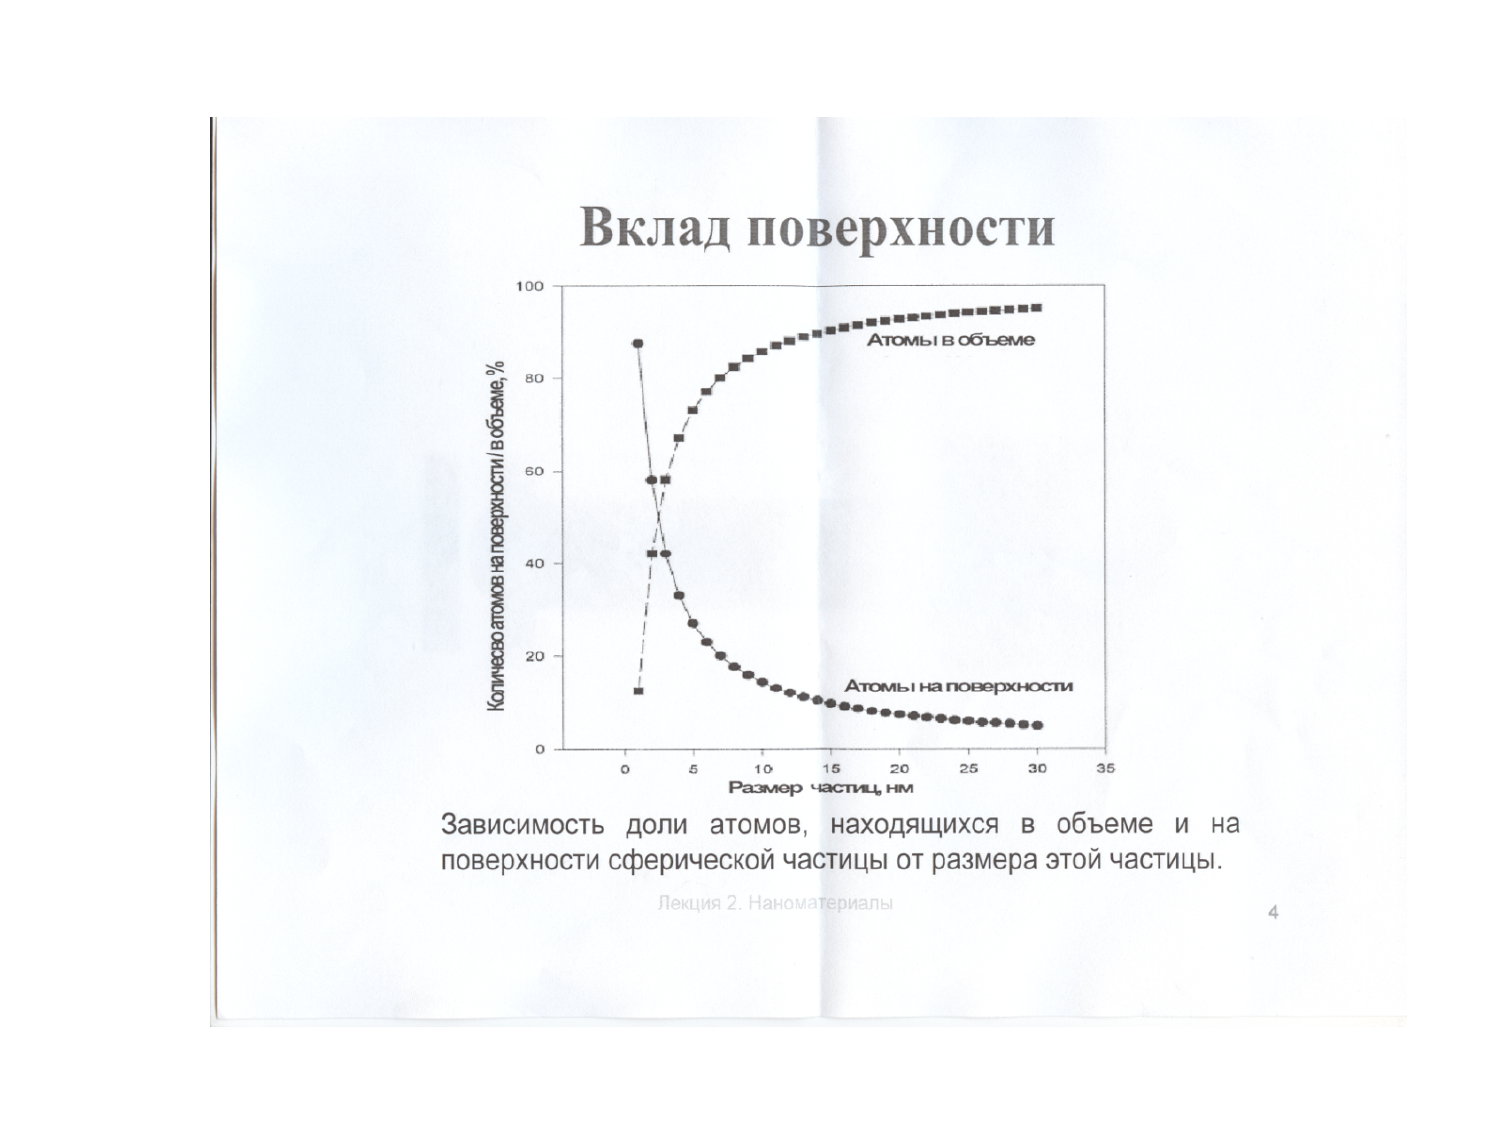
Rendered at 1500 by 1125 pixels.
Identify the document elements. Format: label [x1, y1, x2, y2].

picture [210, 116, 1407, 1027]
